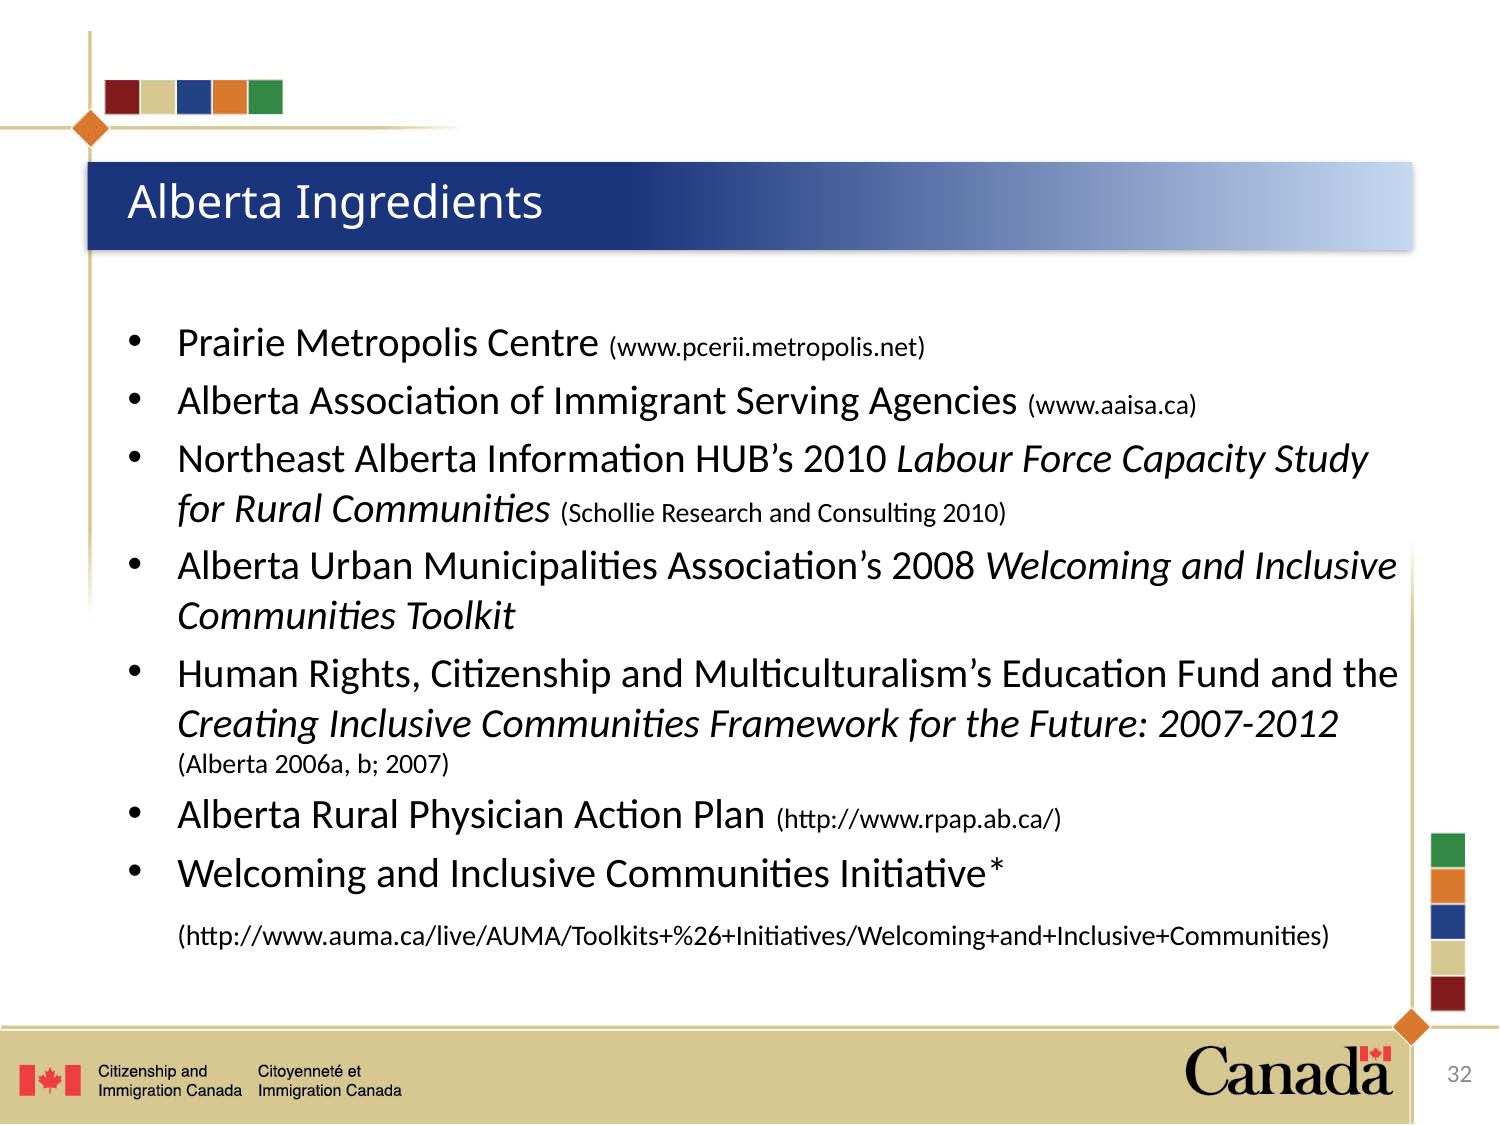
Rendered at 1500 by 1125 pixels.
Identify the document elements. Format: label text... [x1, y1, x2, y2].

list Prairie Metropolis Centre (www.pcerii.metropolis.net) Alberta Association of Immigrant Serving Agencies (www.aaisa.ca) Northeast Alberta Information HUB’s 2010 Labour Force Capacity Study for Rural Communities (Schollie Research and Consulting 2010) Alberta Urban Municipalities Association’s 2008 Welcoming and Inclusive Communities Toolkit Human Rights, Citizenship and Multiculturalism’s Education Fund and the Creating Inclusive Communities Framework for the Future: 2007-2012 (Alberta 2006a, b; 2007) Alberta Rural Physician Action Plan (http://www.rpap.ab.ca/) Welcoming and Inclusive Communities Initiative* (http://www.auma.ca/live/AUMA/Toolkits+%26+Initiatives/Welcoming+and+Inclusive+Communities) [112, 250, 1425, 980]
picture [0, 0, 1500, 1125]
slide_number 32 [1350, 1042, 1488, 1103]
title Alberta Ingredients [112, 149, 1425, 250]
